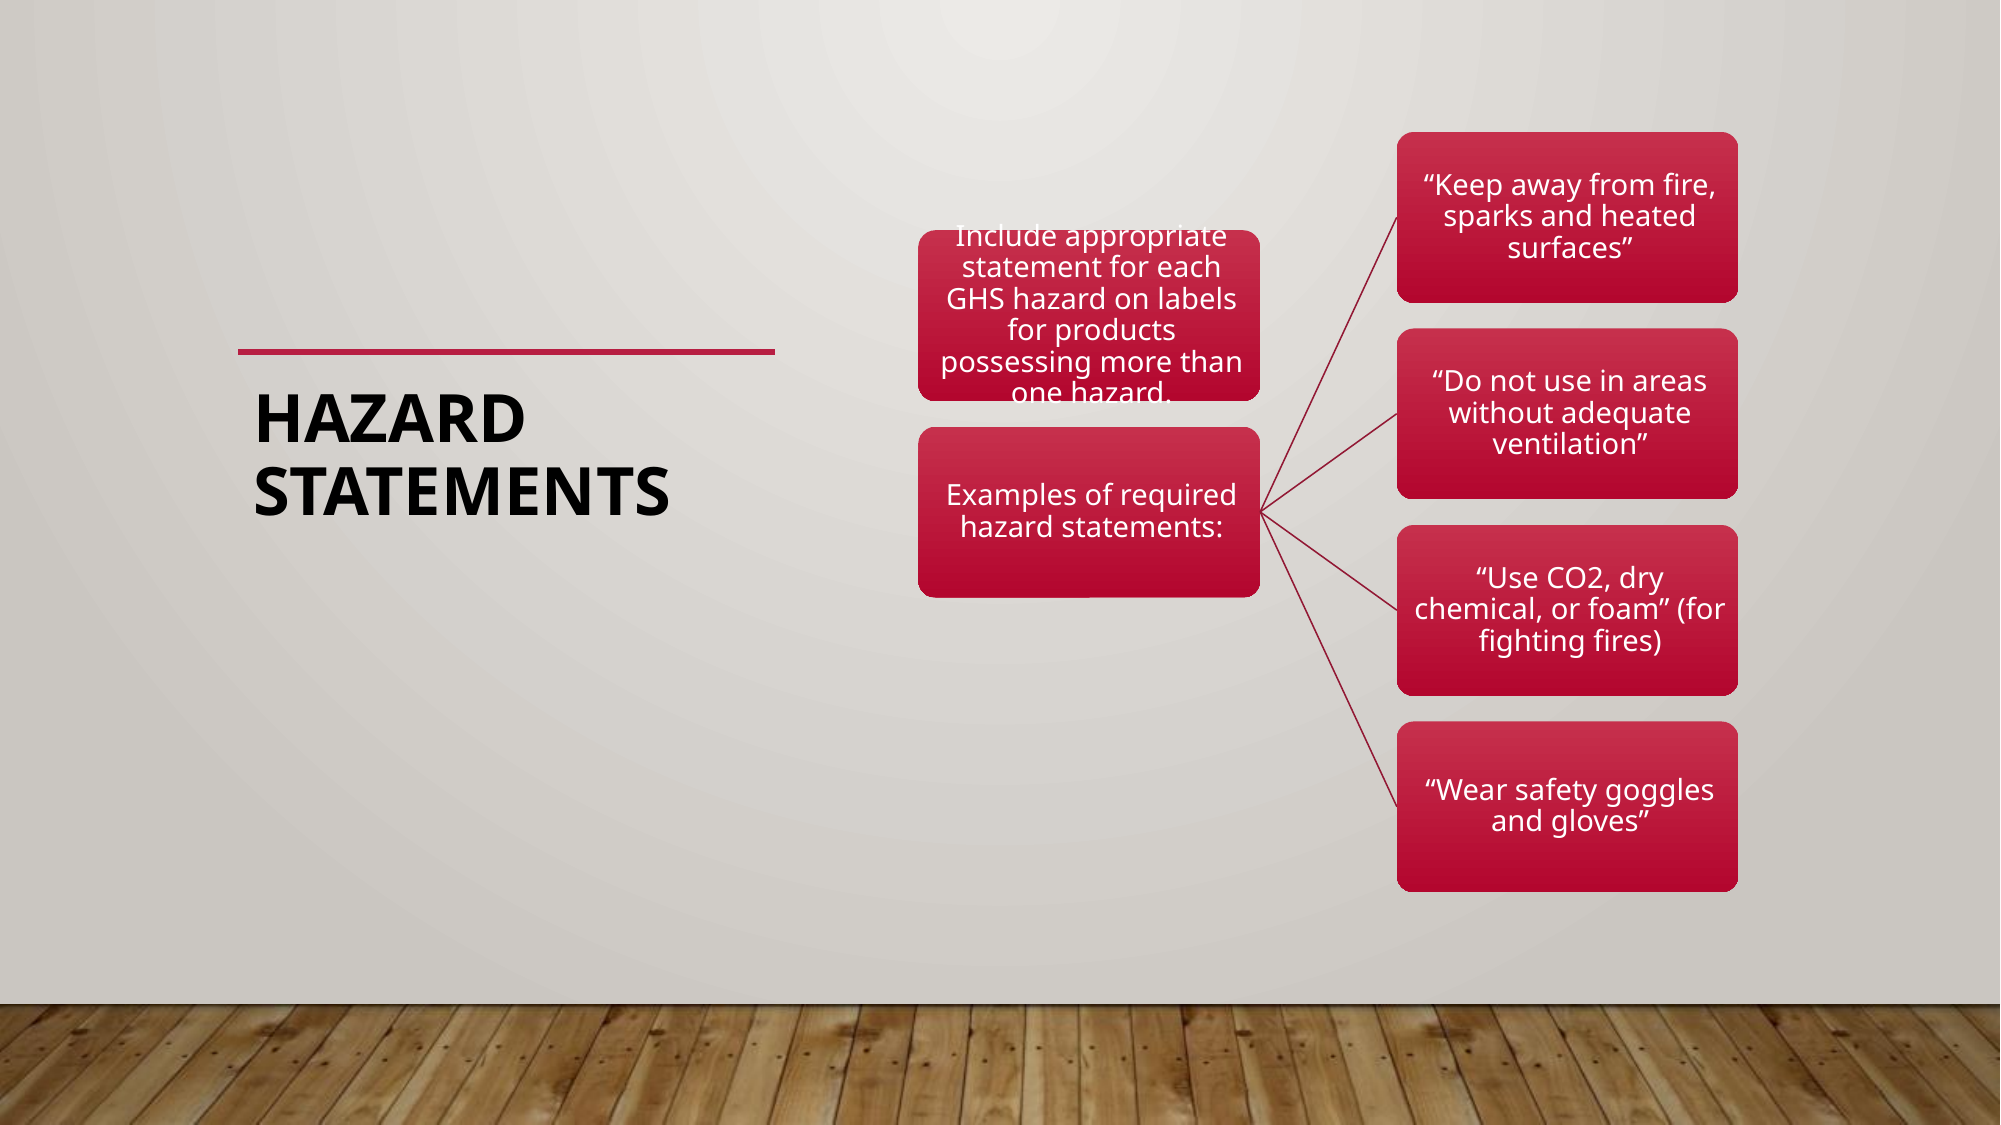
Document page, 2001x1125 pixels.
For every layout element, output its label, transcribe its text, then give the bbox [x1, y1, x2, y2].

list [843, 131, 1814, 893]
picture [0, 1004, 2000, 1125]
text_box [0, 0, 2000, 1004]
title Hazard Statements [238, 377, 775, 817]
